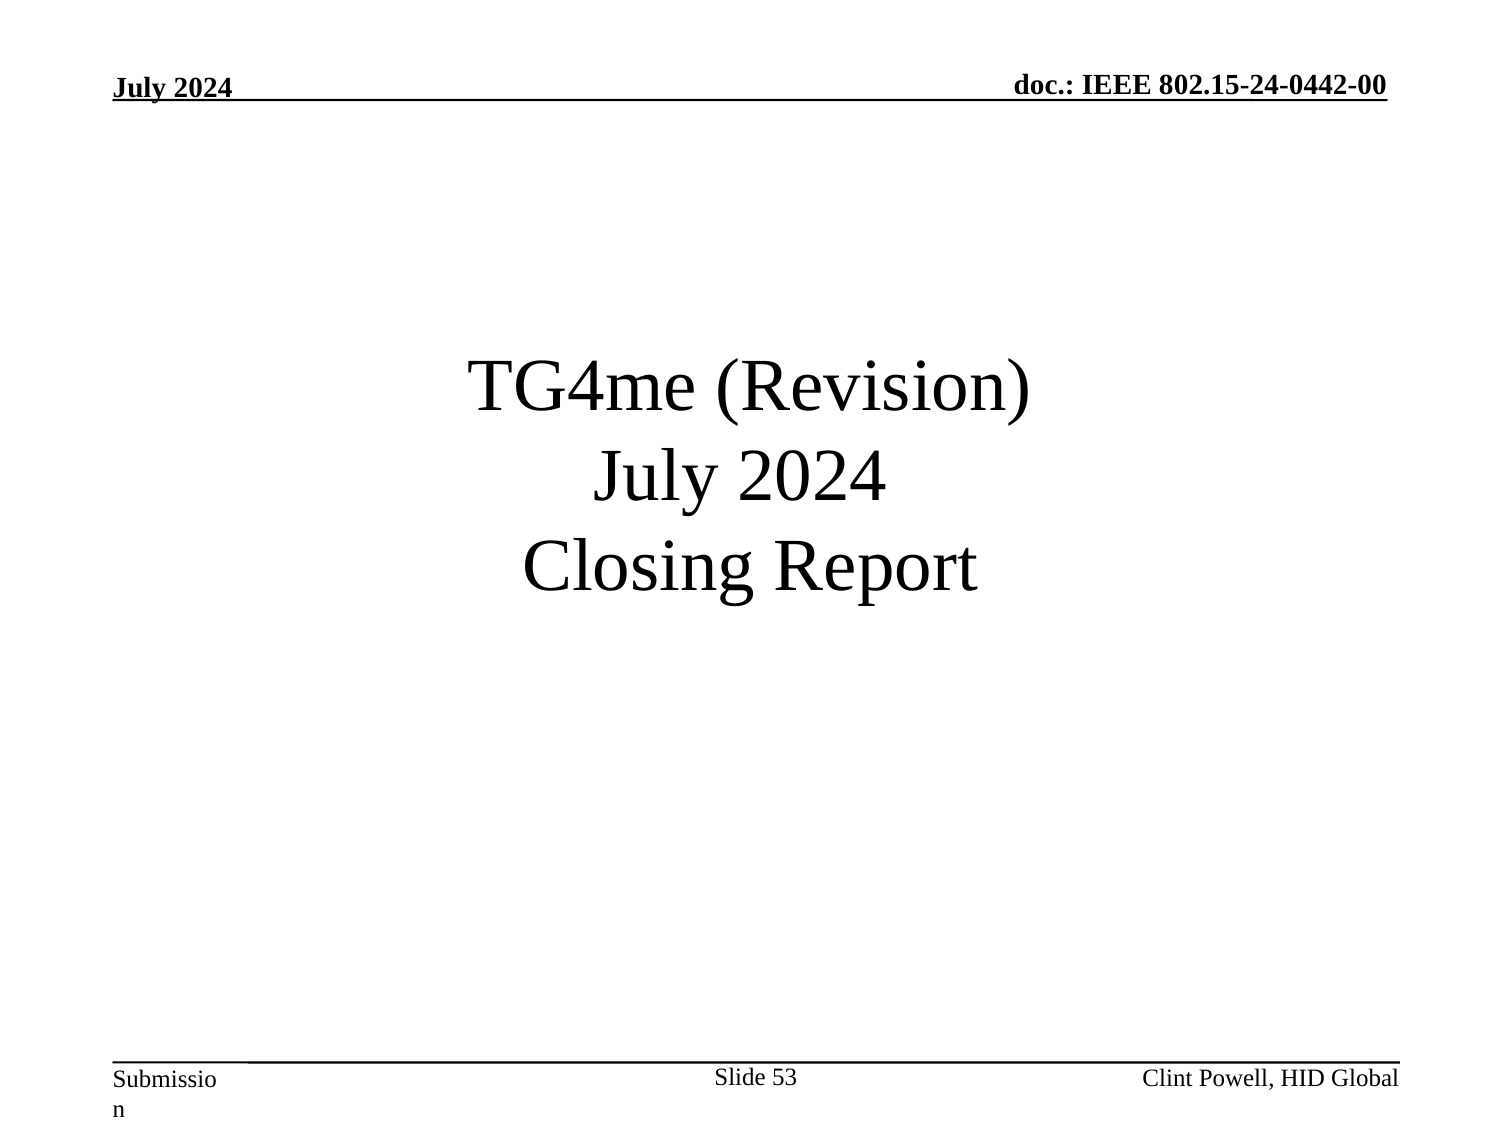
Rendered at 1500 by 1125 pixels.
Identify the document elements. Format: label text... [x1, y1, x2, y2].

title TG4me (Revision) July 2024 Closing Report [112, 349, 1388, 591]
slide_number Slide 53 [712, 1060, 800, 1091]
